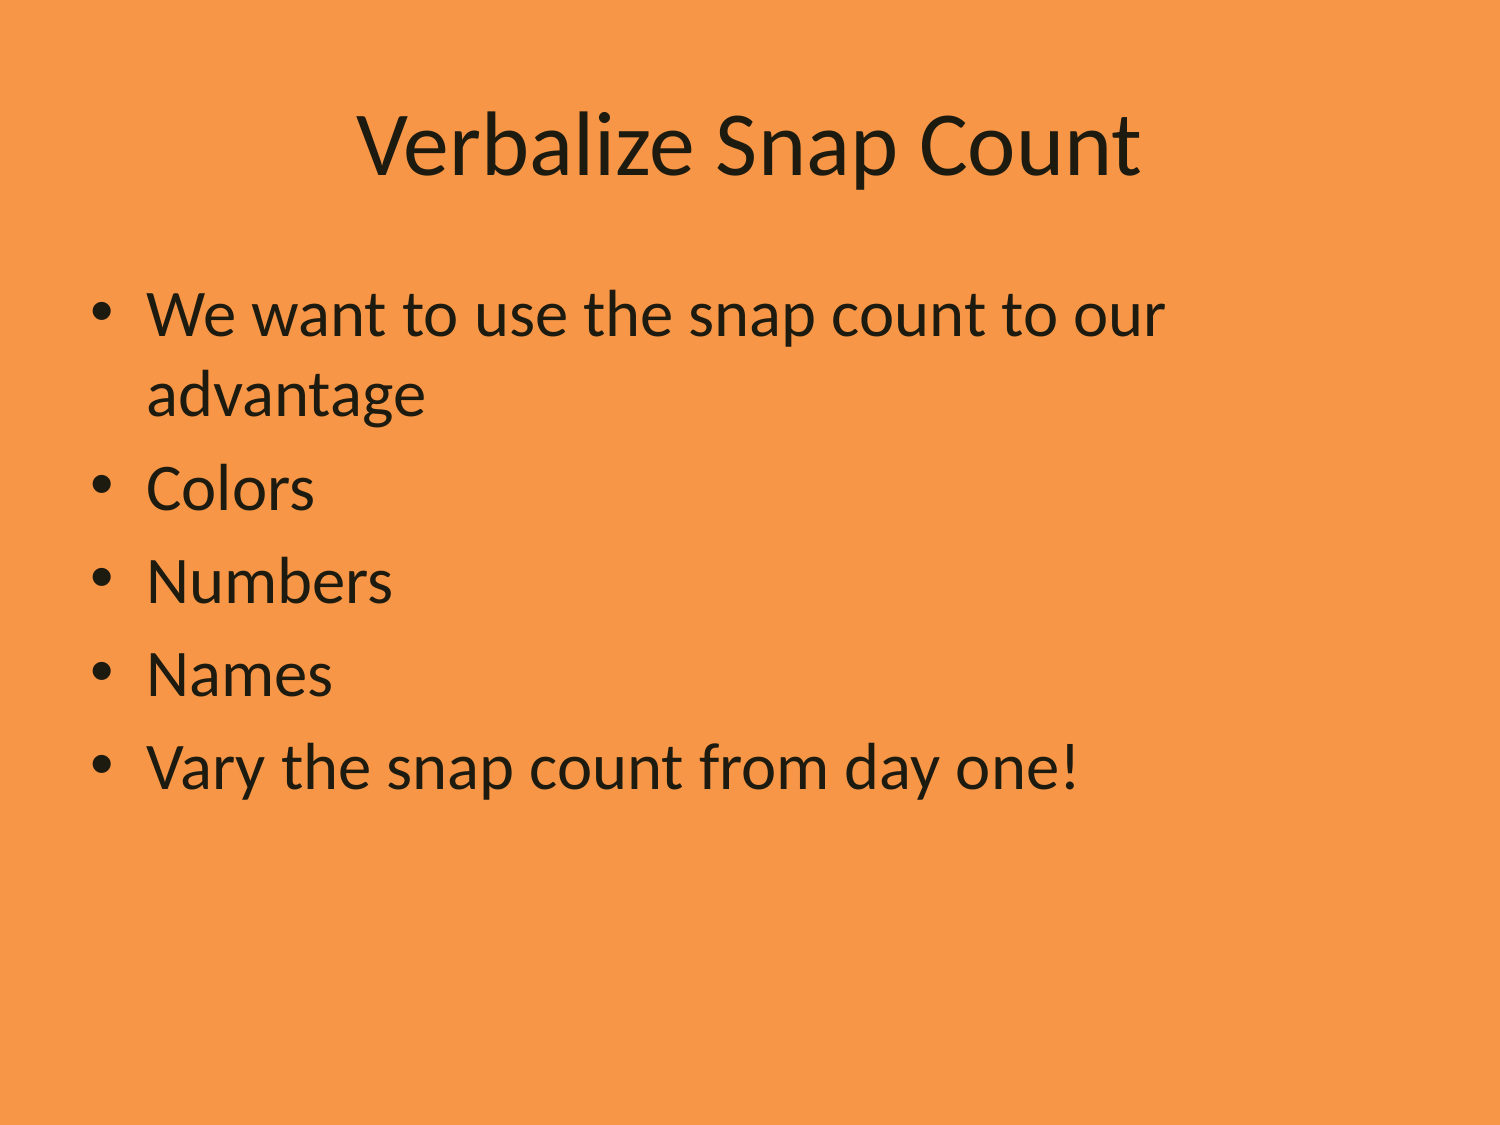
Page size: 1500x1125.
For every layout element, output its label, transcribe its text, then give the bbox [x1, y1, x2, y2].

title Verbalize Snap Count [75, 45, 1425, 233]
list We want to use the snap count to our advantage Colors Numbers Names Vary the snap count from day one! [75, 262, 1425, 1005]
